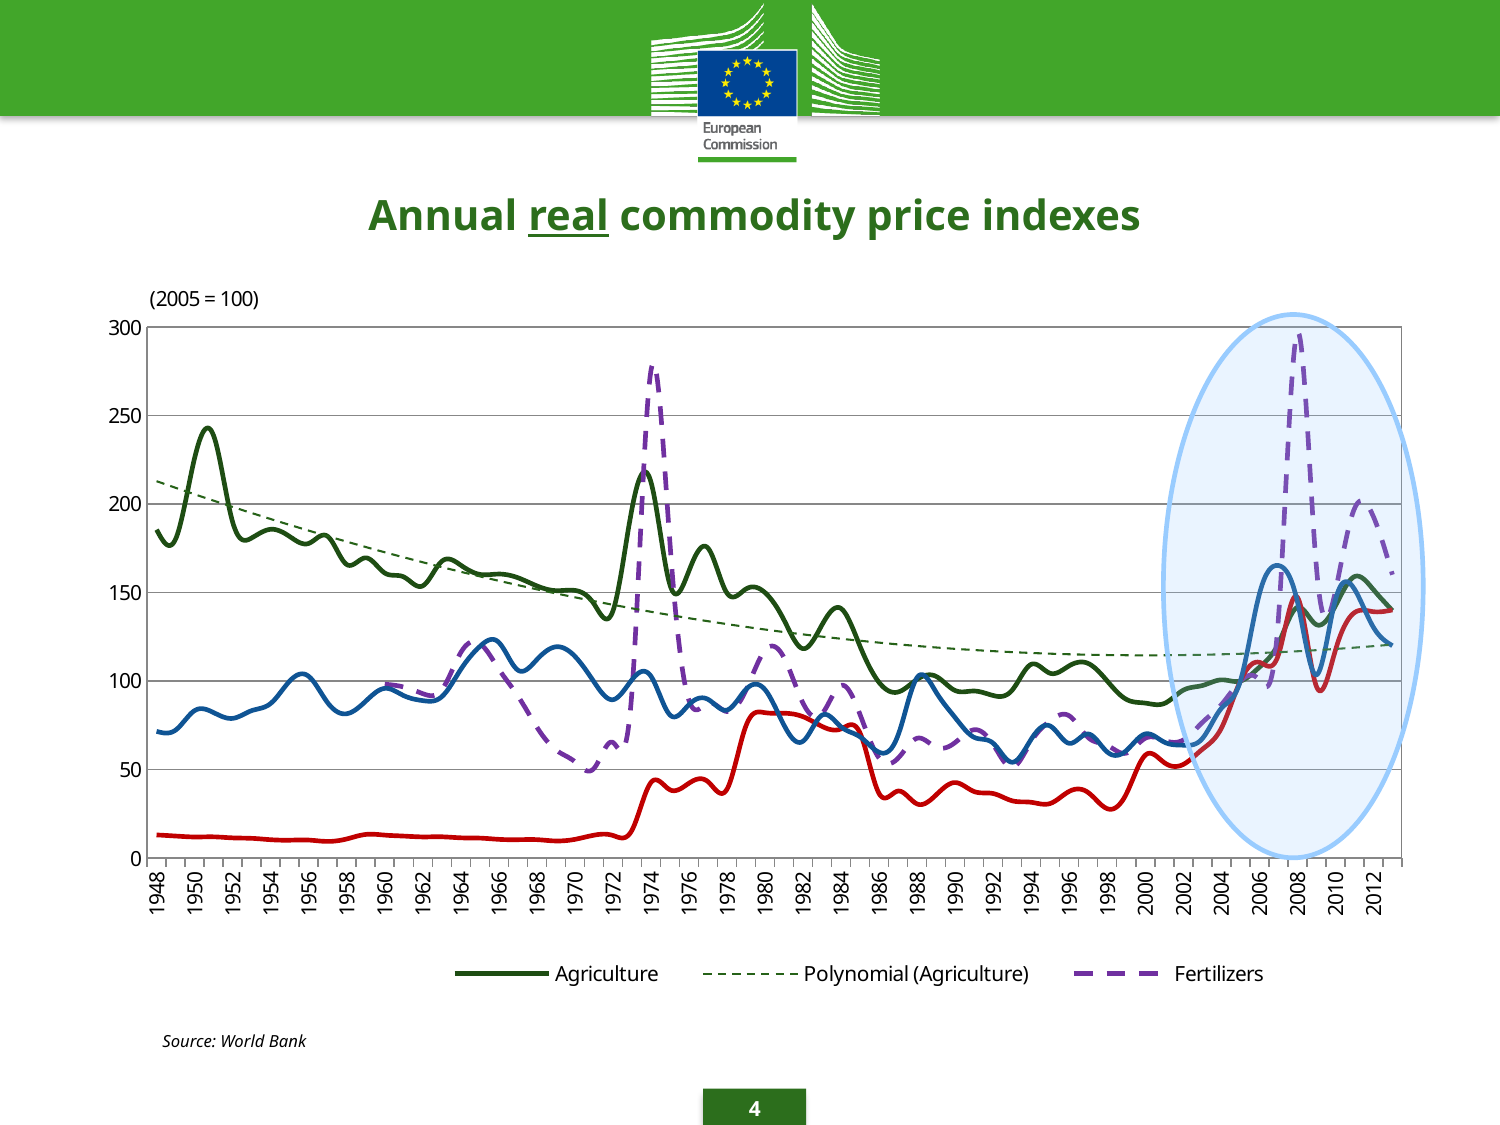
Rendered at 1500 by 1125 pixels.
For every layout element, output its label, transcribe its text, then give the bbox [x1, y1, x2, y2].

title Annual real commodity price indexes [50, 172, 1459, 256]
chart [74, 262, 1426, 1006]
picture [614, 3, 880, 172]
text_box Source: World Bank [147, 1023, 1199, 1058]
slide_number 4 [703, 1088, 807, 1125]
